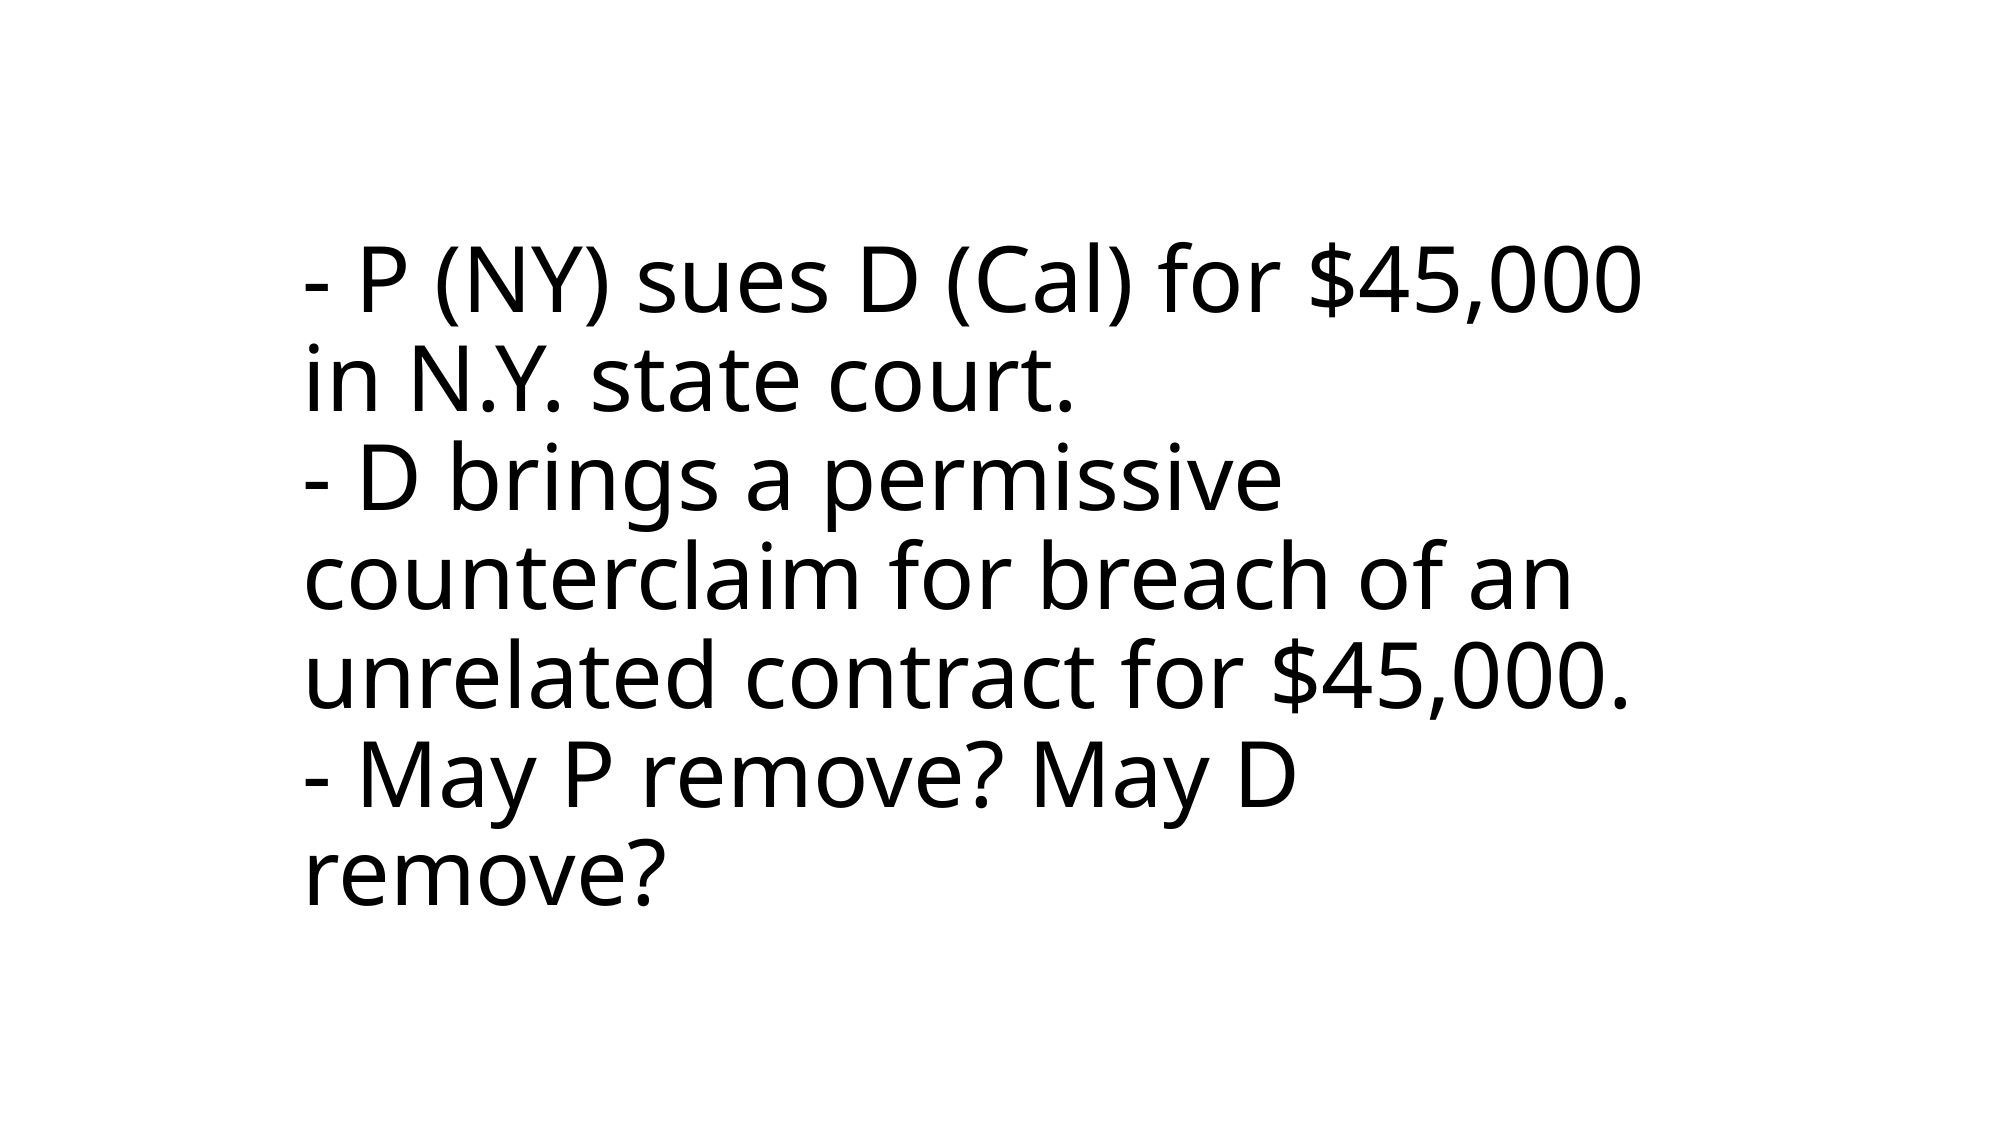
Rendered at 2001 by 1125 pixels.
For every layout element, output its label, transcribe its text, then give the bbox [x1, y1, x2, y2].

title - P (NY) sues D (Cal) for $45,000 in N.Y. state court. - D brings a permissive counterclaim for breach of an unrelated contract for $45,000. - May P remove? May D remove? [287, 45, 1688, 1125]
